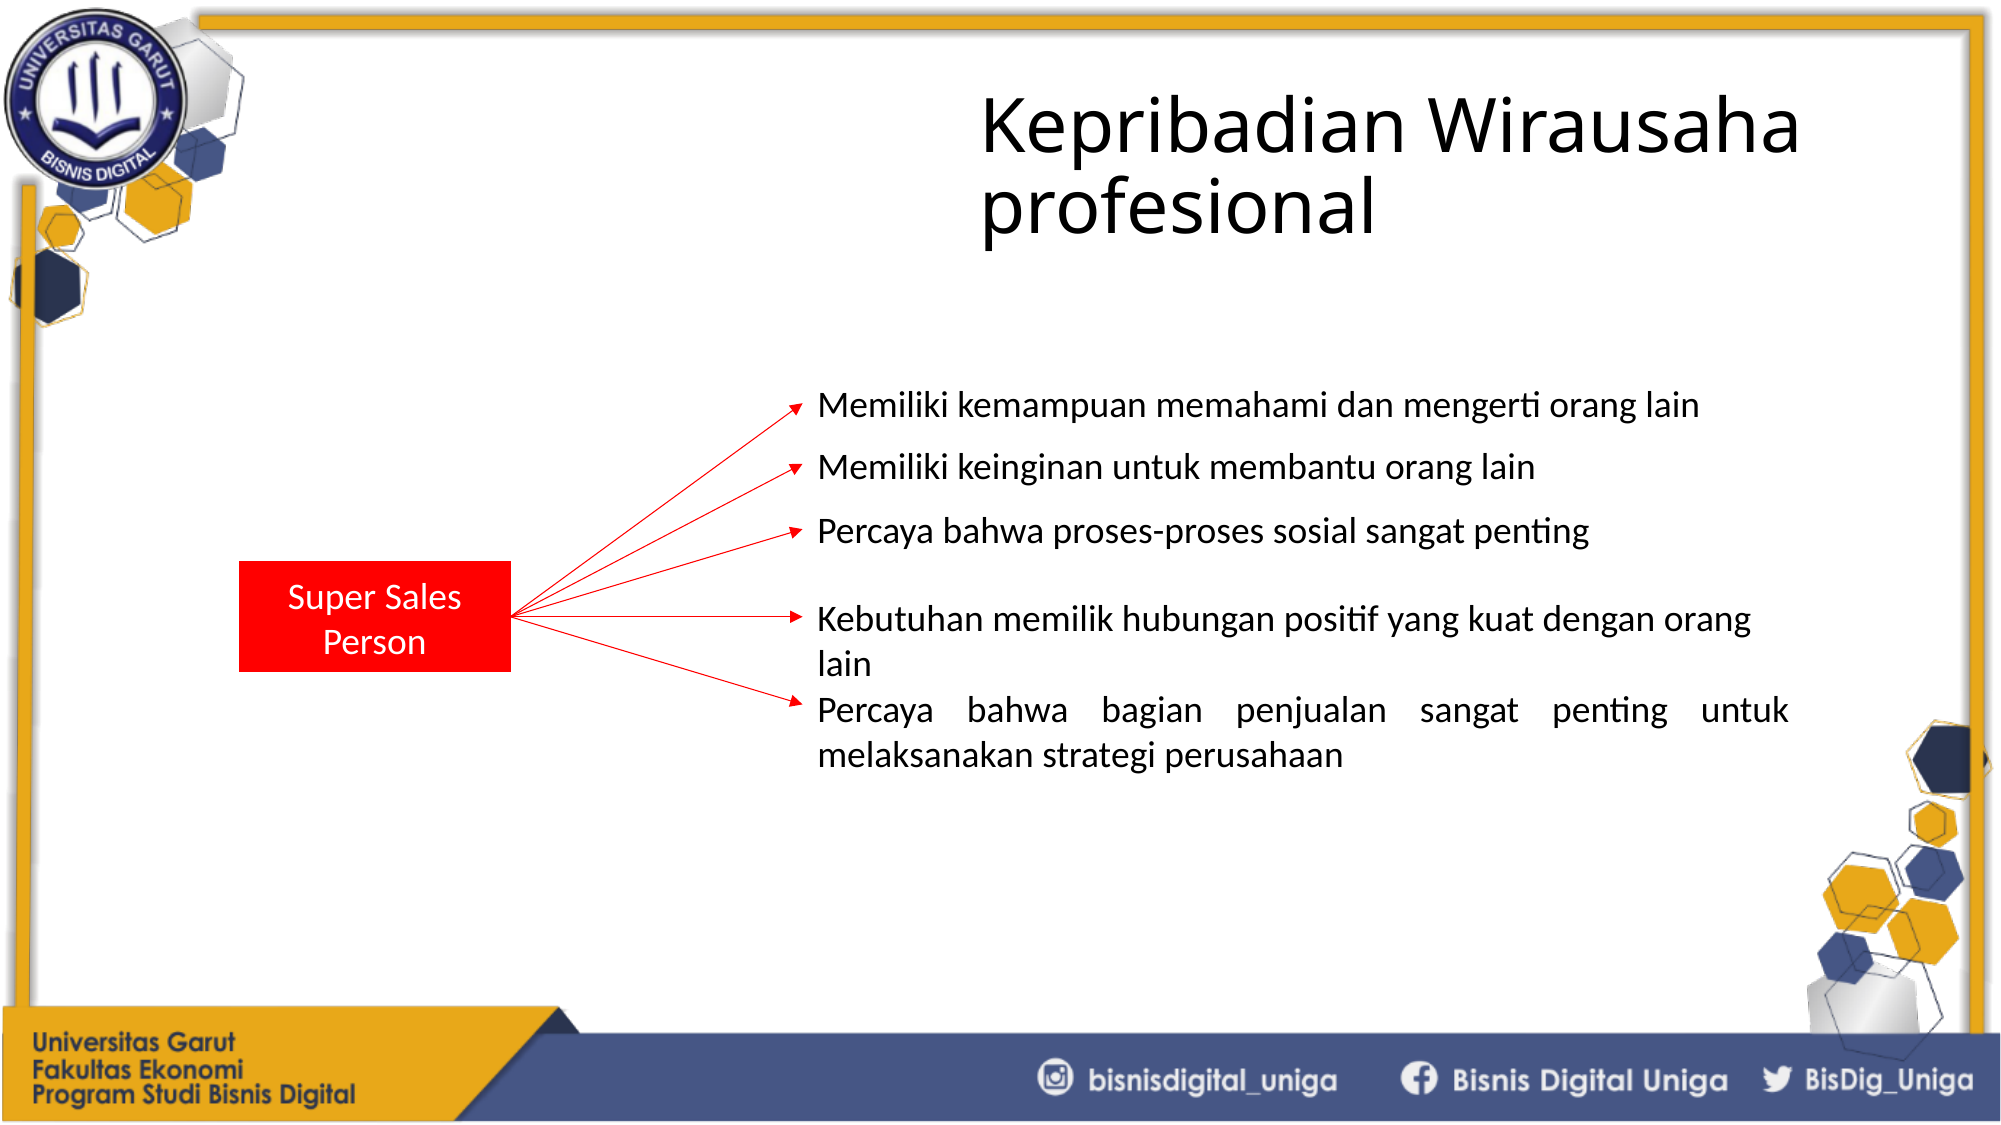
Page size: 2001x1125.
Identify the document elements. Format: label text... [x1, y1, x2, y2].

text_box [510, 616, 803, 705]
text_box Memiliki keinginan untuk membantu orang lain [803, 434, 1805, 494]
title Kepribadian Wirausaha profesional [964, 59, 1863, 278]
text_box Super Sales Person [239, 561, 510, 672]
text_box Percaya bahwa bagian penjualan sangat penting untuk melaksanakan strategi perusahaan [802, 677, 1805, 783]
text_box Memiliki kemampuan memahami dan mengerti orang lain [802, 372, 1805, 433]
picture [2, 6, 2001, 1124]
text_box Kebutuhan memilik hubungan positif yang kuat dengan orang lain [803, 586, 1805, 677]
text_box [510, 529, 803, 616]
text_box Percaya bahwa proses-proses sosial sangat penting [803, 498, 1805, 559]
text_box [510, 403, 803, 463]
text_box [510, 463, 803, 529]
